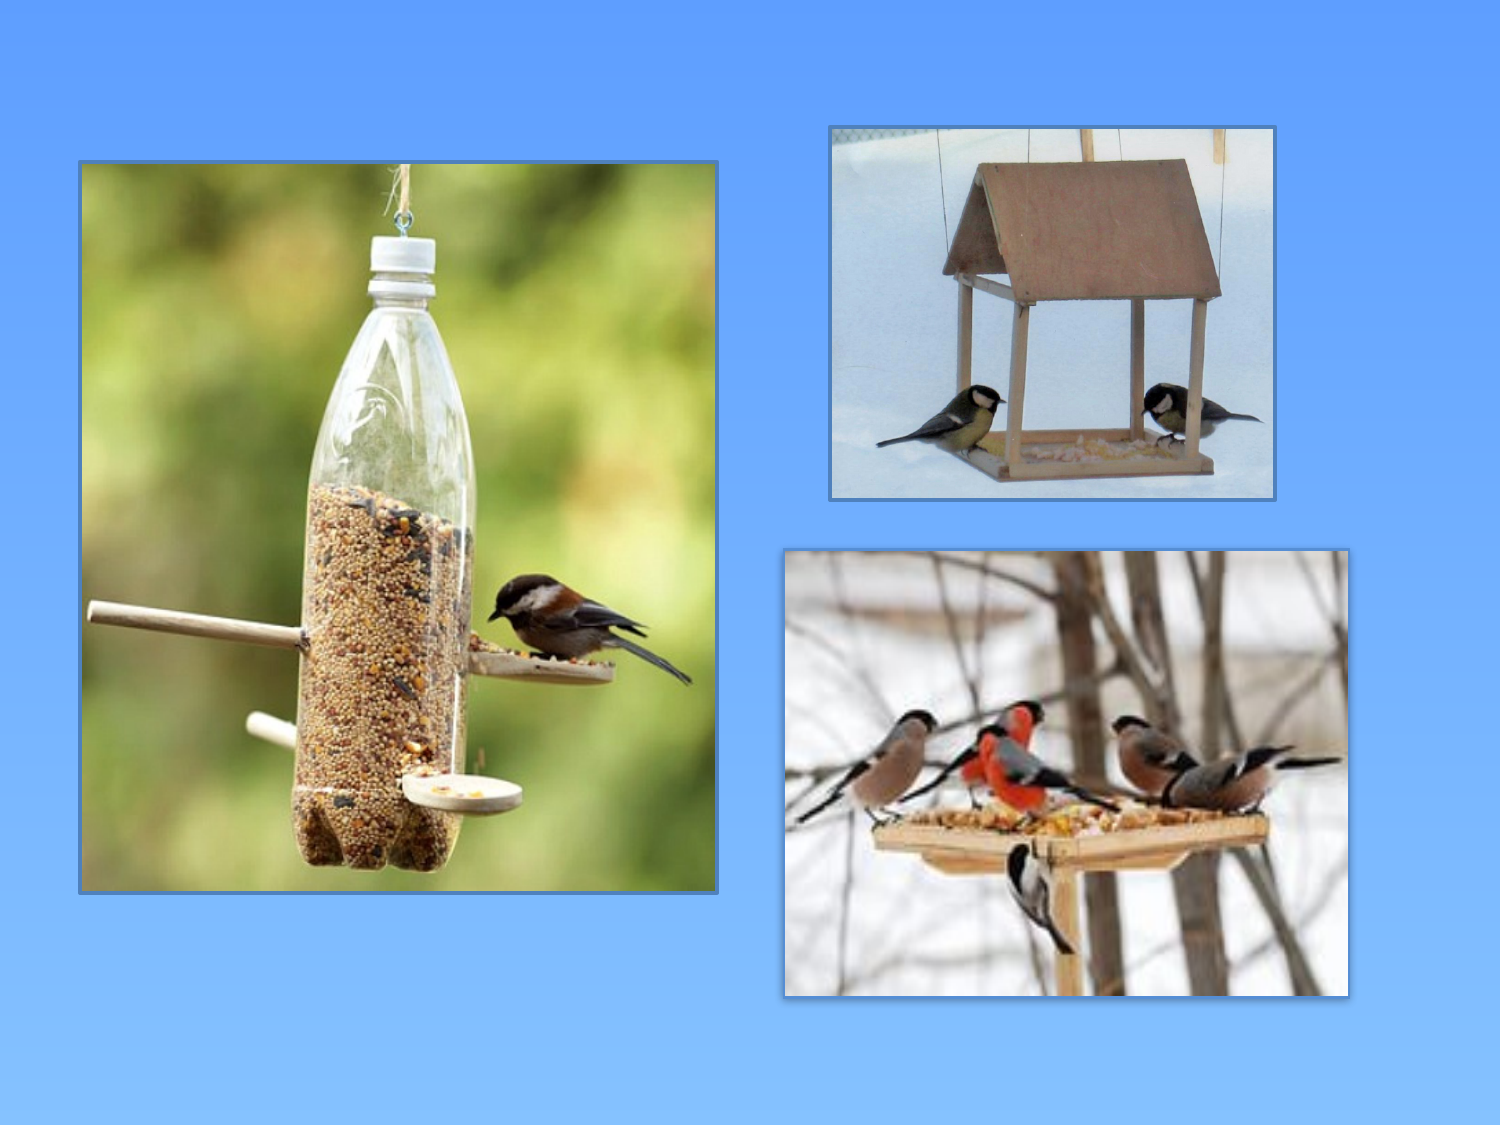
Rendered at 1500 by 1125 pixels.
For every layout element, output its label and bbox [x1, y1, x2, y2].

picture [831, 128, 1274, 498]
picture [81, 163, 716, 891]
picture [784, 550, 1348, 997]
